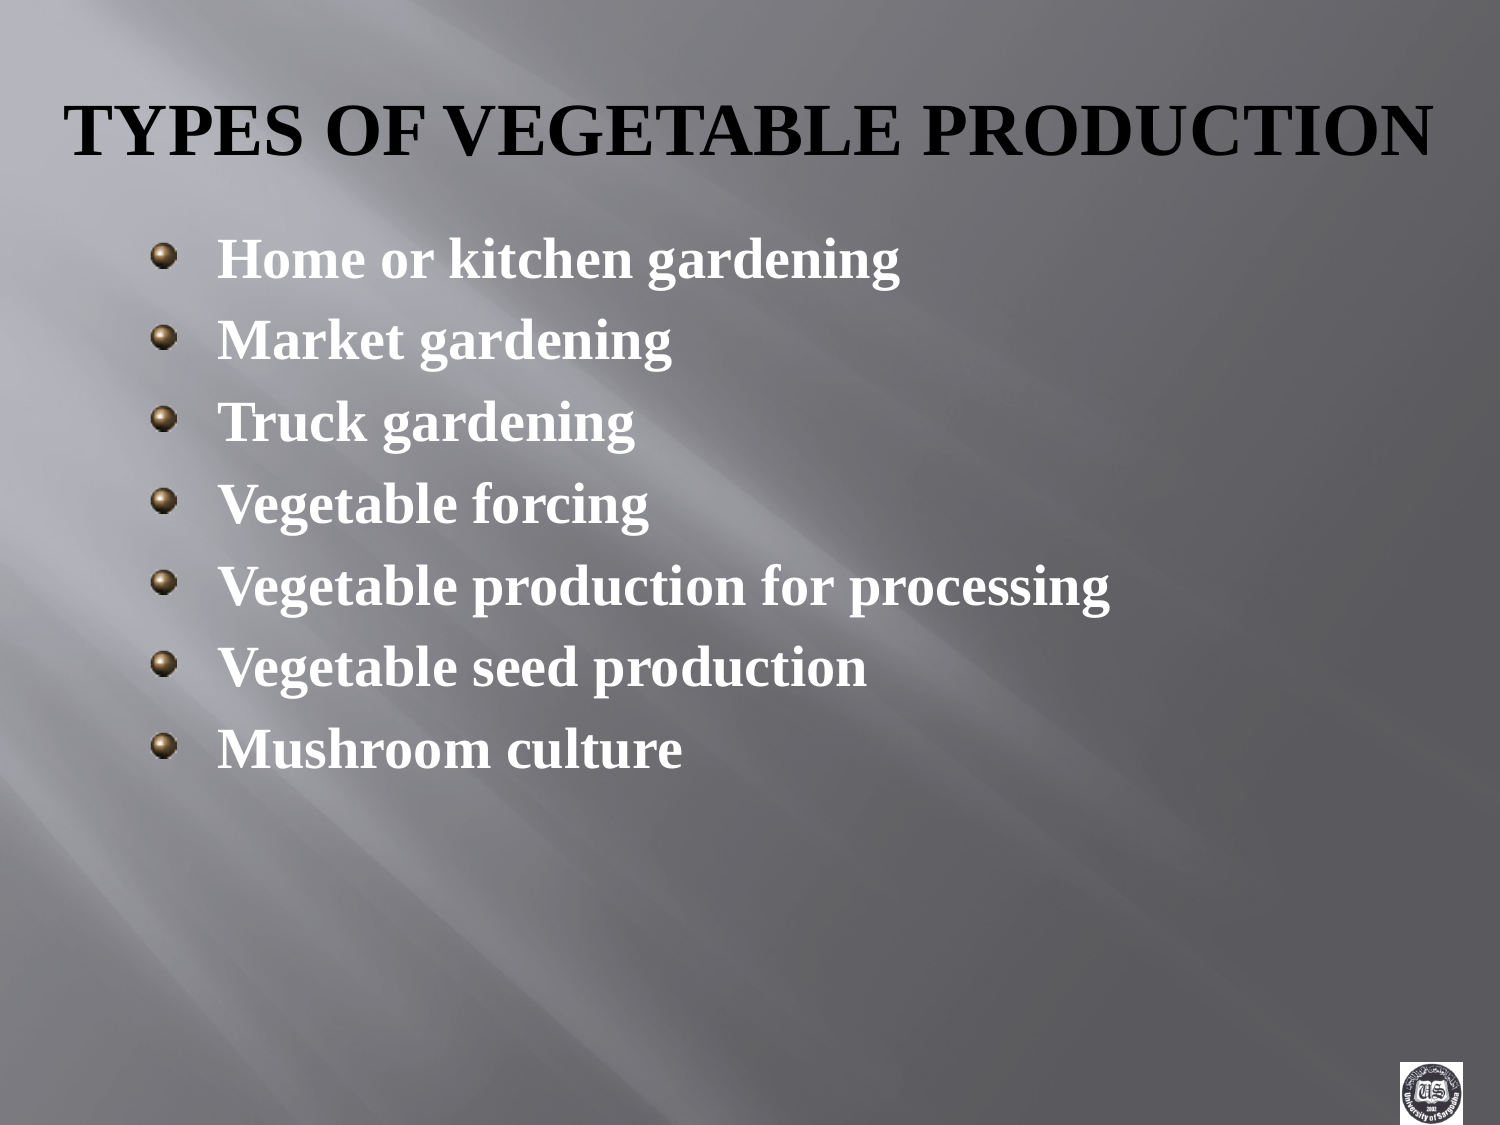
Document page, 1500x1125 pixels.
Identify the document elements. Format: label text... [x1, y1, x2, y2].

picture [149, 486, 177, 514]
picture [1399, 1061, 1463, 1125]
picture [149, 731, 177, 759]
picture [149, 649, 177, 677]
picture [149, 404, 177, 432]
title TYPES OF VEGETABLE PRODUCTION [0, 0, 1500, 250]
picture [149, 568, 177, 595]
picture [149, 323, 177, 350]
list Home or kitchen gardening Market gardening Truck gardening Vegetable forcing Vegetable production for processing Vegetable seed production Mushroom culture [112, 212, 1163, 850]
picture [149, 241, 177, 269]
